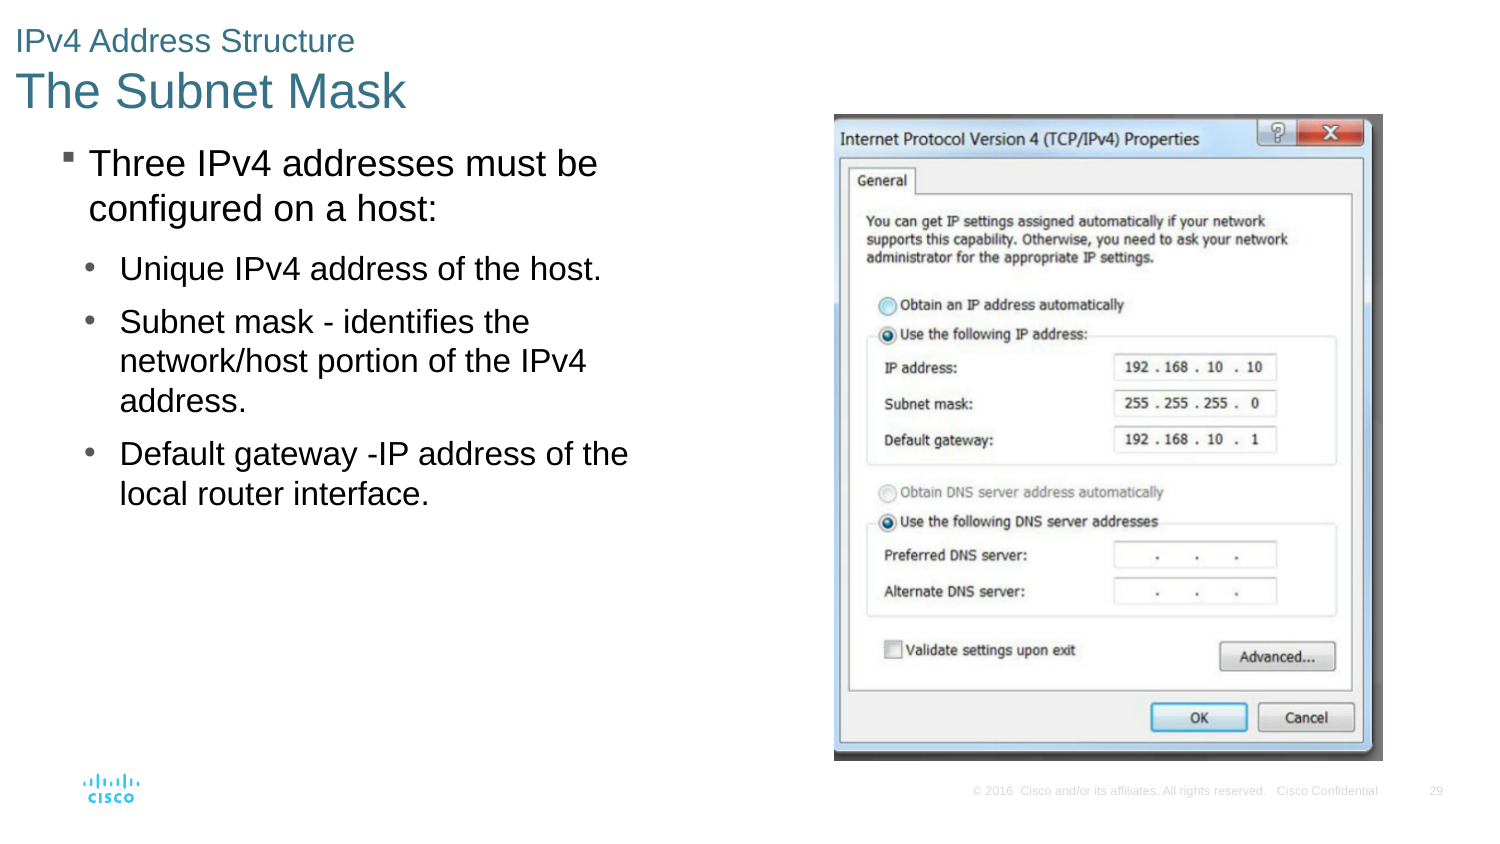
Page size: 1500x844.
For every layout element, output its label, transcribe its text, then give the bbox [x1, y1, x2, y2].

picture [833, 114, 1384, 762]
list Three IPv4 addresses must be configured on a host: Unique IPv4 address of the host. Subnet mask - identifies the network/host portion of the IPv4 address. Default gateway -IP address of the local router interface. [45, 131, 718, 789]
title IPv4 Address Structure The Subnet Mask [0, 6, 1500, 131]
